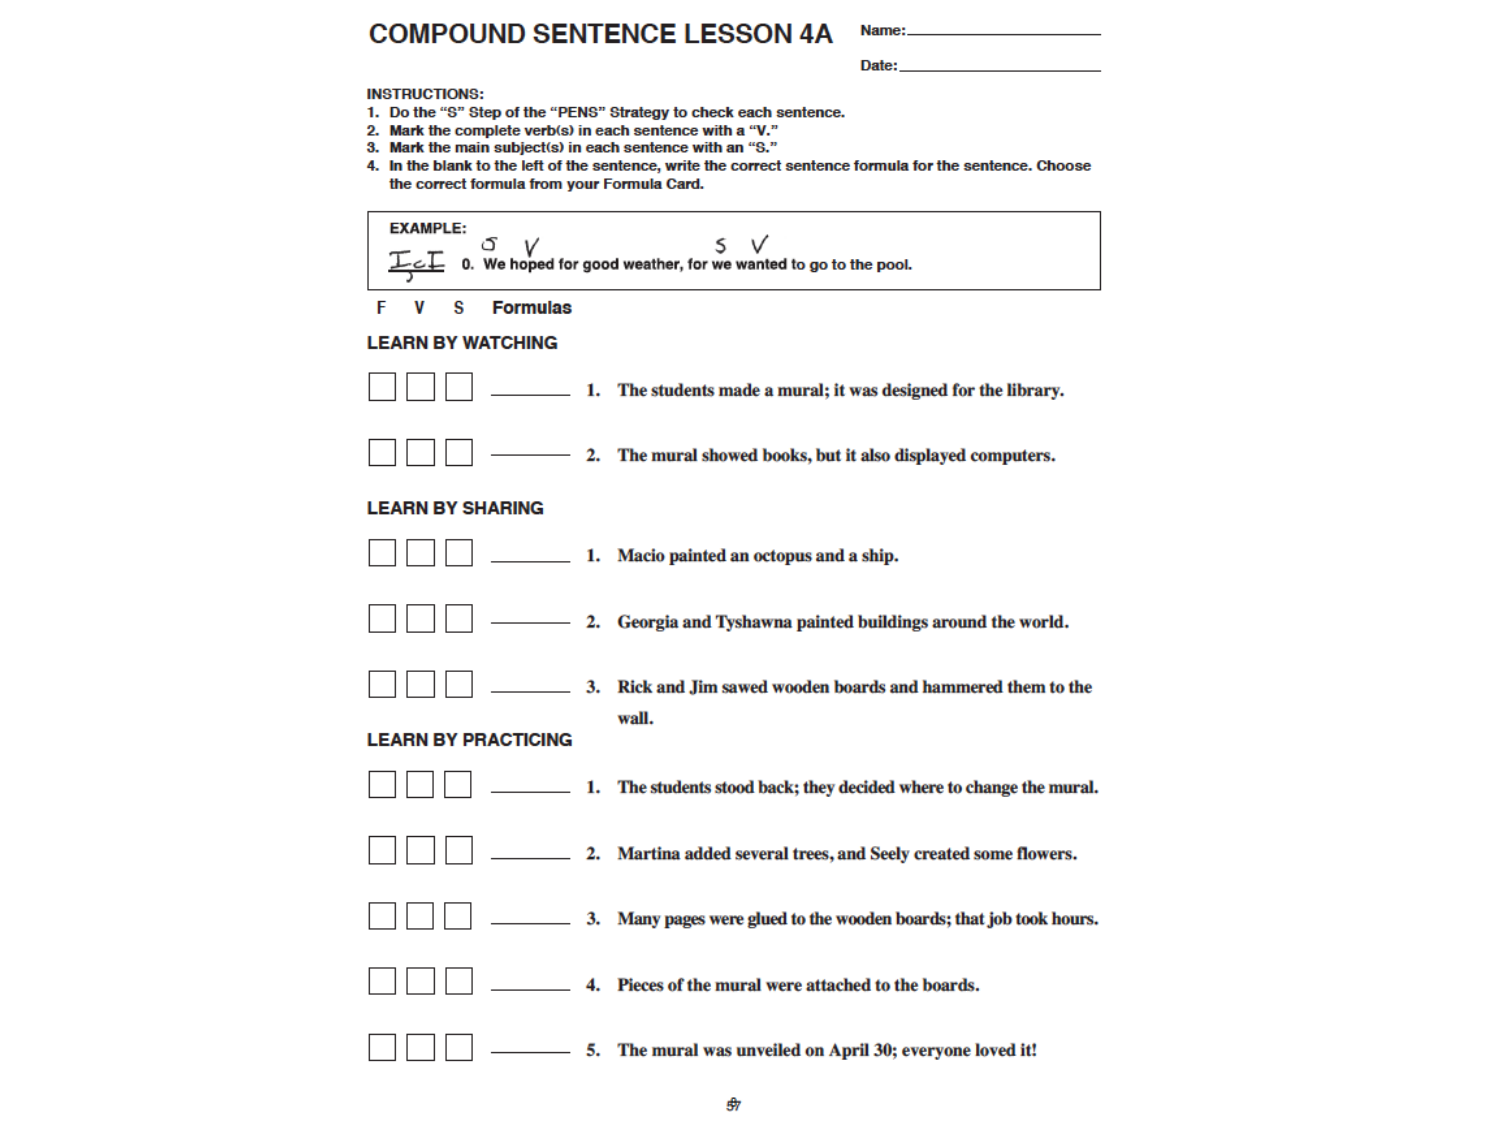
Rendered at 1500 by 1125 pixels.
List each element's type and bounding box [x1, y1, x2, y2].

picture [335, 0, 1165, 1125]
